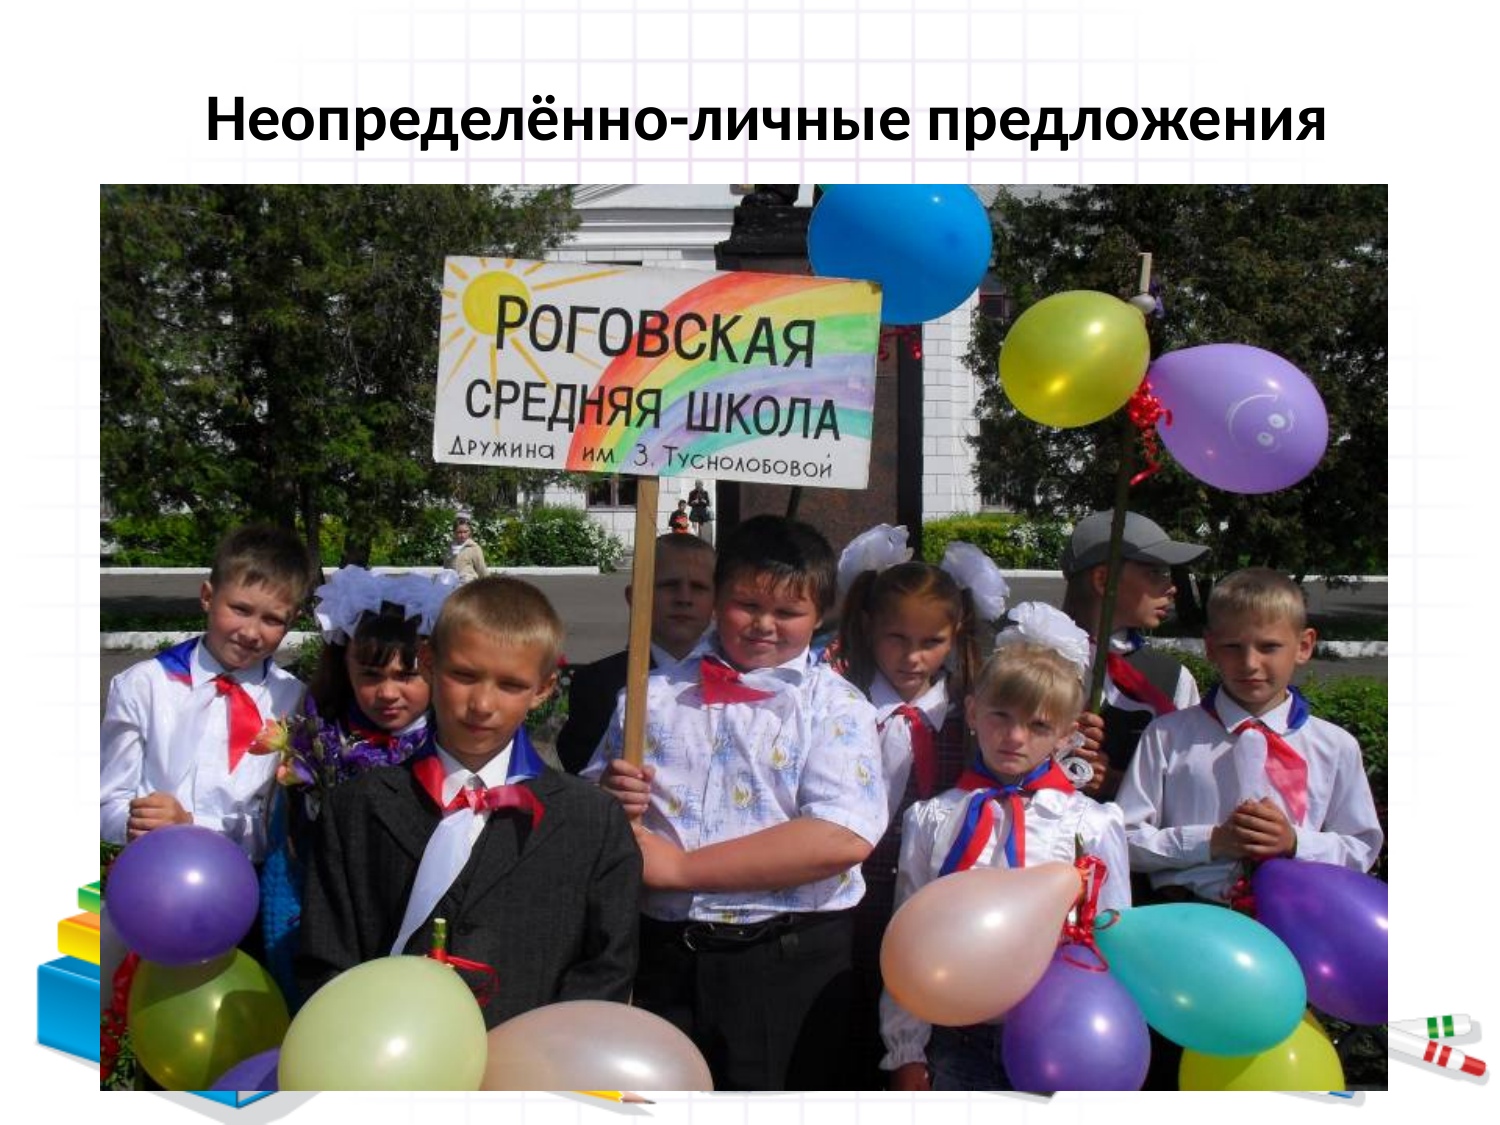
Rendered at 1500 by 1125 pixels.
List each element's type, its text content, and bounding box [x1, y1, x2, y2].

picture [0, 0, 1500, 1125]
text_box Неопределённо-личные предложения [112, 66, 1424, 161]
